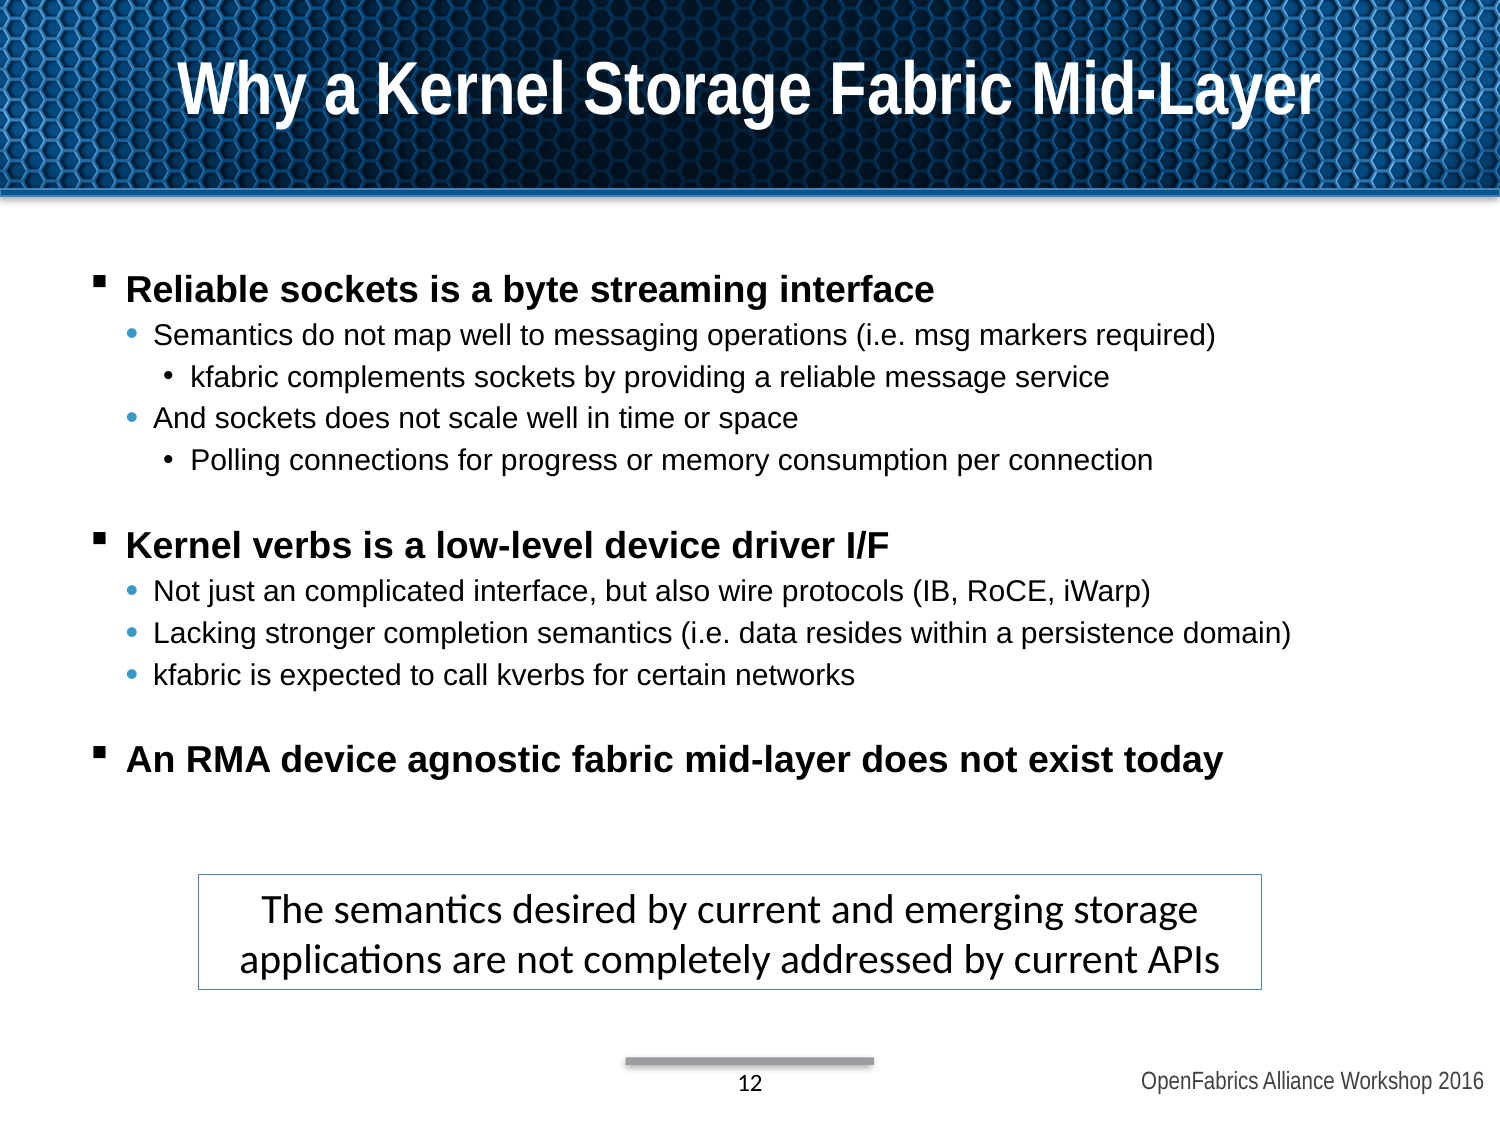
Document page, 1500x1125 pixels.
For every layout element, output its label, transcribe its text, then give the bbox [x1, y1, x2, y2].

picture [0, 0, 1500, 188]
list Why a Kernel Storage Fabric Mid-Layer [75, 32, 1425, 155]
text_box The semantics desired by current and emerging storage applications are not completely addressed by current APIs [198, 874, 1262, 990]
list Reliable sockets is a byte streaming interface Semantics do not map well to messaging operations (i.e. msg markers required) kfabric complements sockets by providing a reliable message service And sockets does not scale well in time or space Polling connections for progress or memory consumption per connection Kernel verbs is a low-level device driver I/F Not just an complicated interface, but also wire protocols (IB, RoCE, iWarp) Lacking stronger completion semantics (i.e. data resides within a persistence domain) kfabric is expected to call kverbs for certain networks An RMA device agnostic fabric mid-layer does not exist today [75, 257, 1425, 789]
picture [0, 197, 1500, 1125]
slide_number 12 [575, 1051, 925, 1112]
